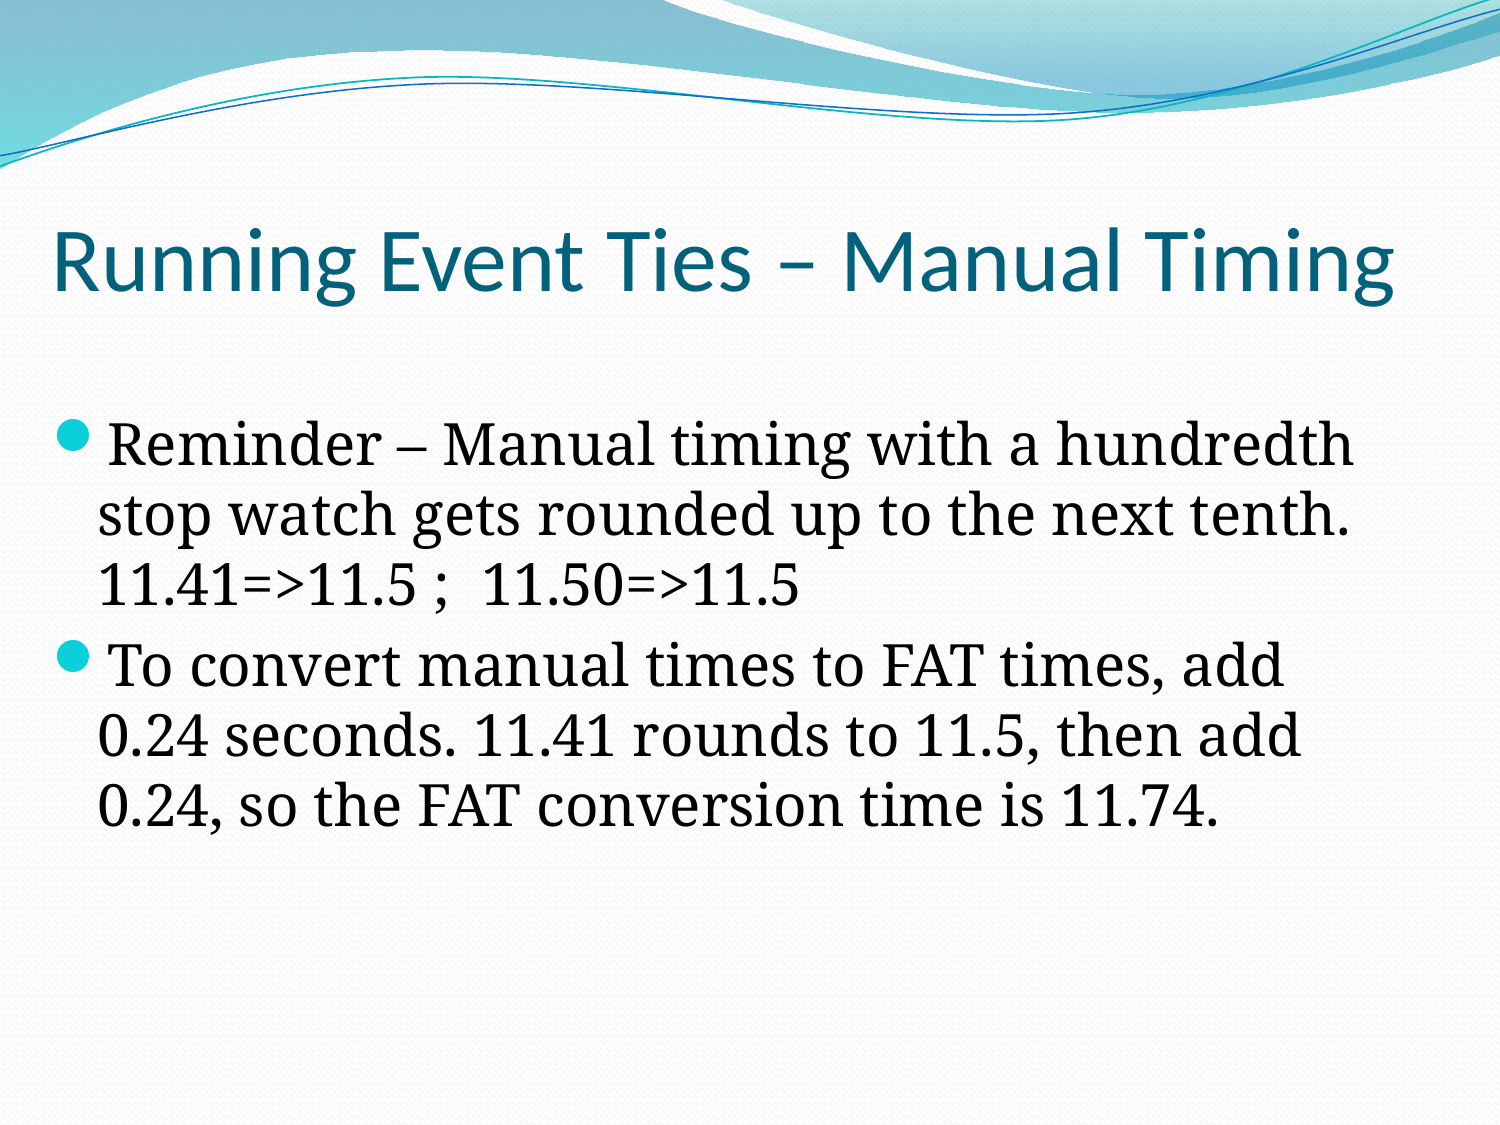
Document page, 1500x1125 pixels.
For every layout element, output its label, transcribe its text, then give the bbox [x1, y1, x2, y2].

title Running Event Ties – Manual Timing [50, 174, 1400, 310]
list Reminder – Manual timing with a hundredth stop watch gets rounded up to the next tenth. 11.41=>11.5 ; 11.50=>11.5 To convert manual times to FAT times, add 0.24 seconds. 11.41 rounds to 11.5, then add 0.24, so the FAT conversion time is 11.74. [37, 399, 1388, 875]
text_box [87, 312, 1388, 478]
